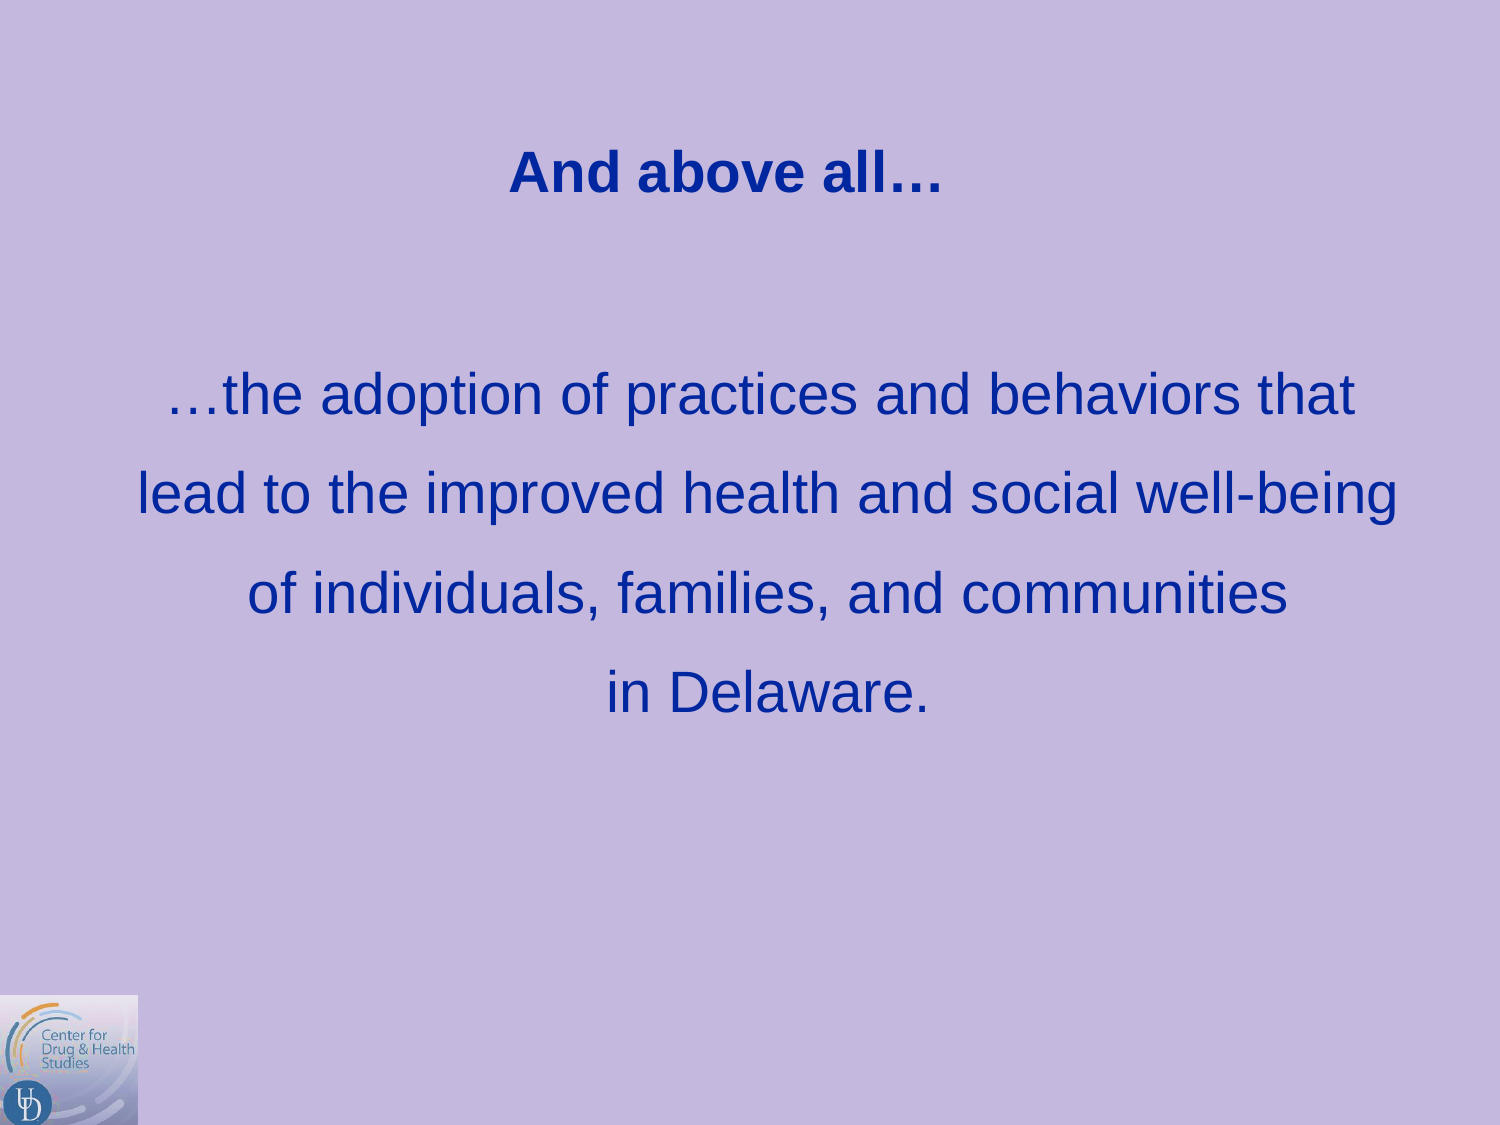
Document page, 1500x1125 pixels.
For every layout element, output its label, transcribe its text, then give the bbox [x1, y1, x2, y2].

list …the adoption of practices and behaviors that lead to the improved health and social well-being of individuals, families, and communities in Delaware. [99, 249, 1423, 925]
picture [0, 995, 138, 1125]
title And above all… [307, 54, 1148, 240]
